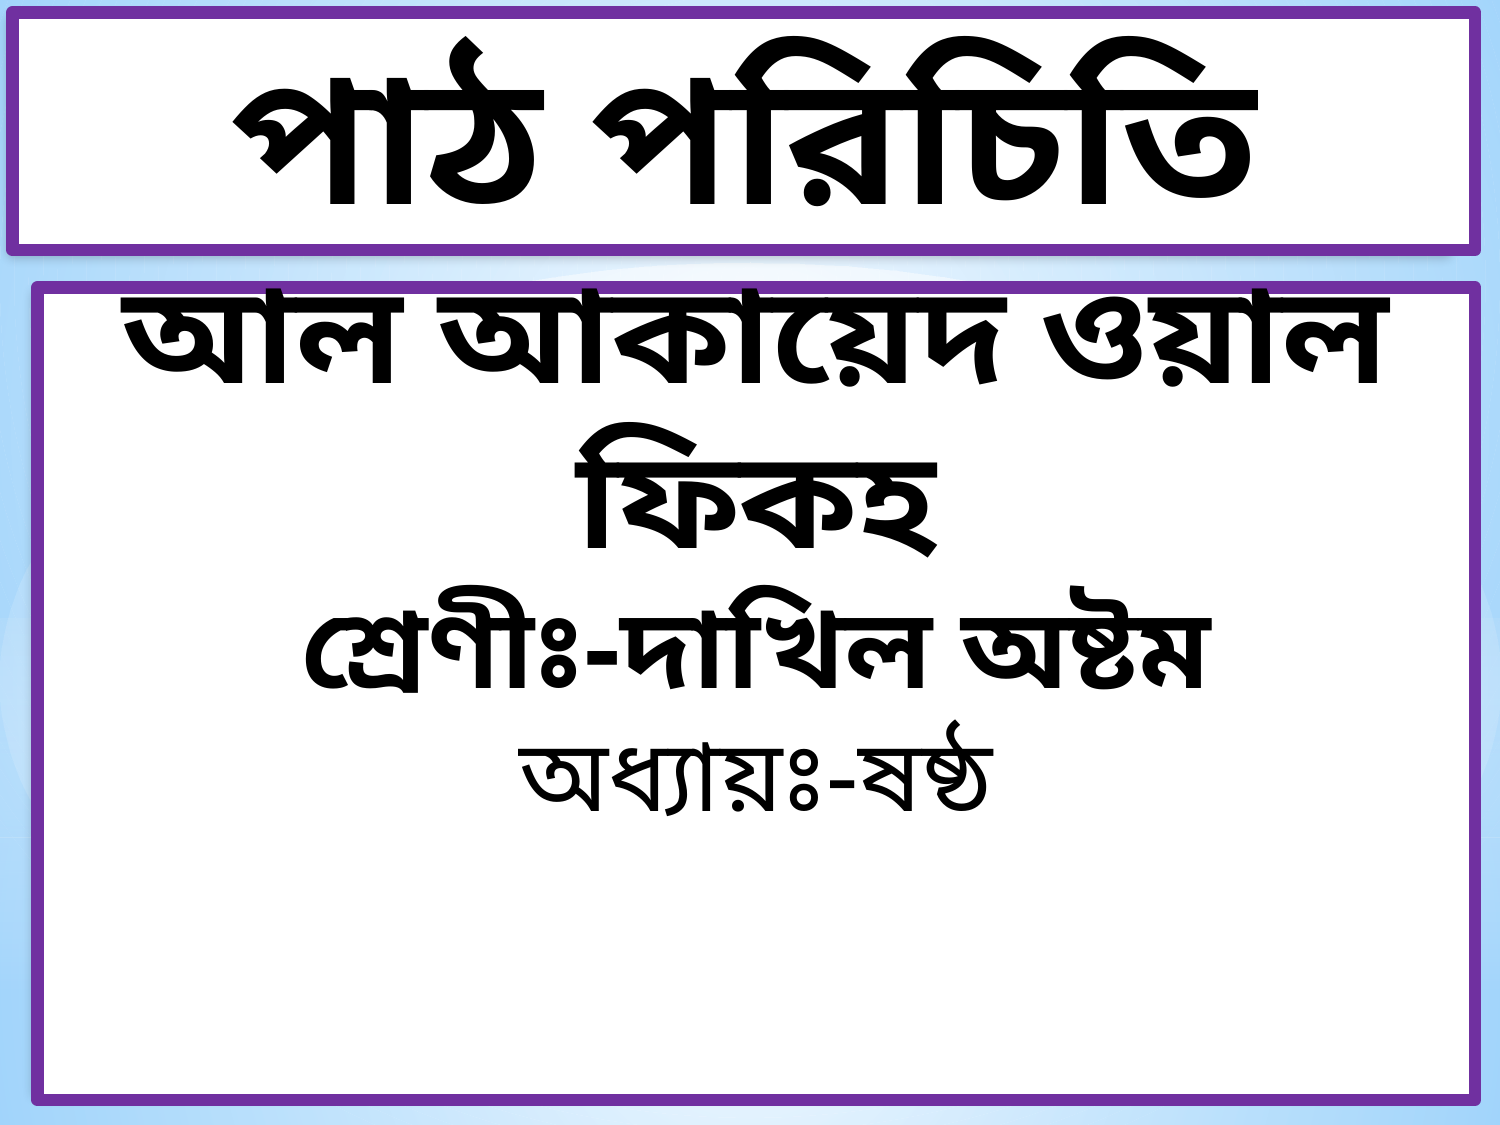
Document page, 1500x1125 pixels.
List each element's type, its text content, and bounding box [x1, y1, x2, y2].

text_box পাঠ পরিচিতি [10, 10, 1477, 252]
text_box আল আকায়েদ ওয়াল ফিকহ শ্রেণীঃ-দাখিল অষ্টম অধ্যায়ঃ-ষষ্ঠ [35, 285, 1477, 1102]
